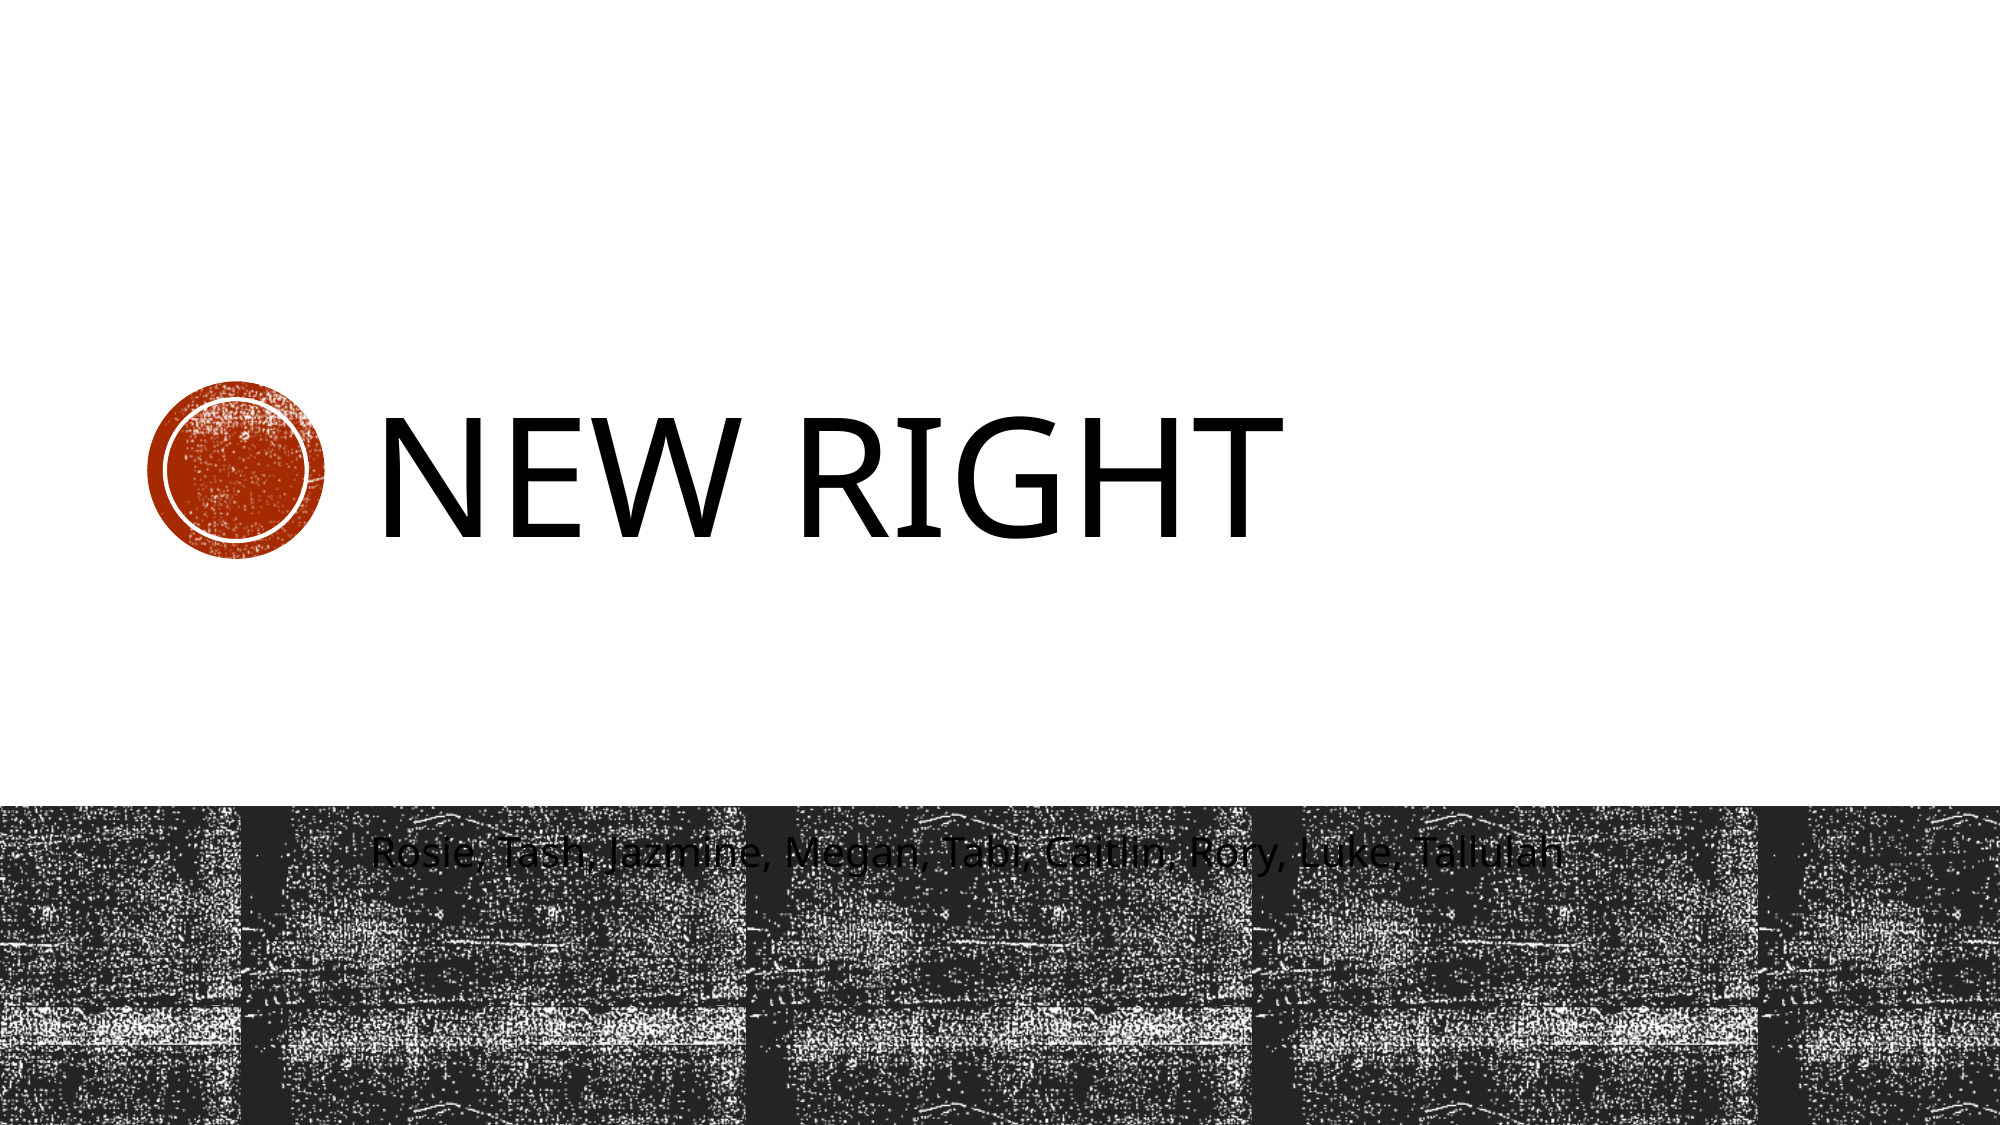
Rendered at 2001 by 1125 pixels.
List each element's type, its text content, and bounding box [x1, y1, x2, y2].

title New Right [355, 201, 1878, 779]
list Rosie, Tash, Jazmine, Megan, Tabi, Caitlin, Rory, Luke, Tallulah [355, 823, 1841, 999]
